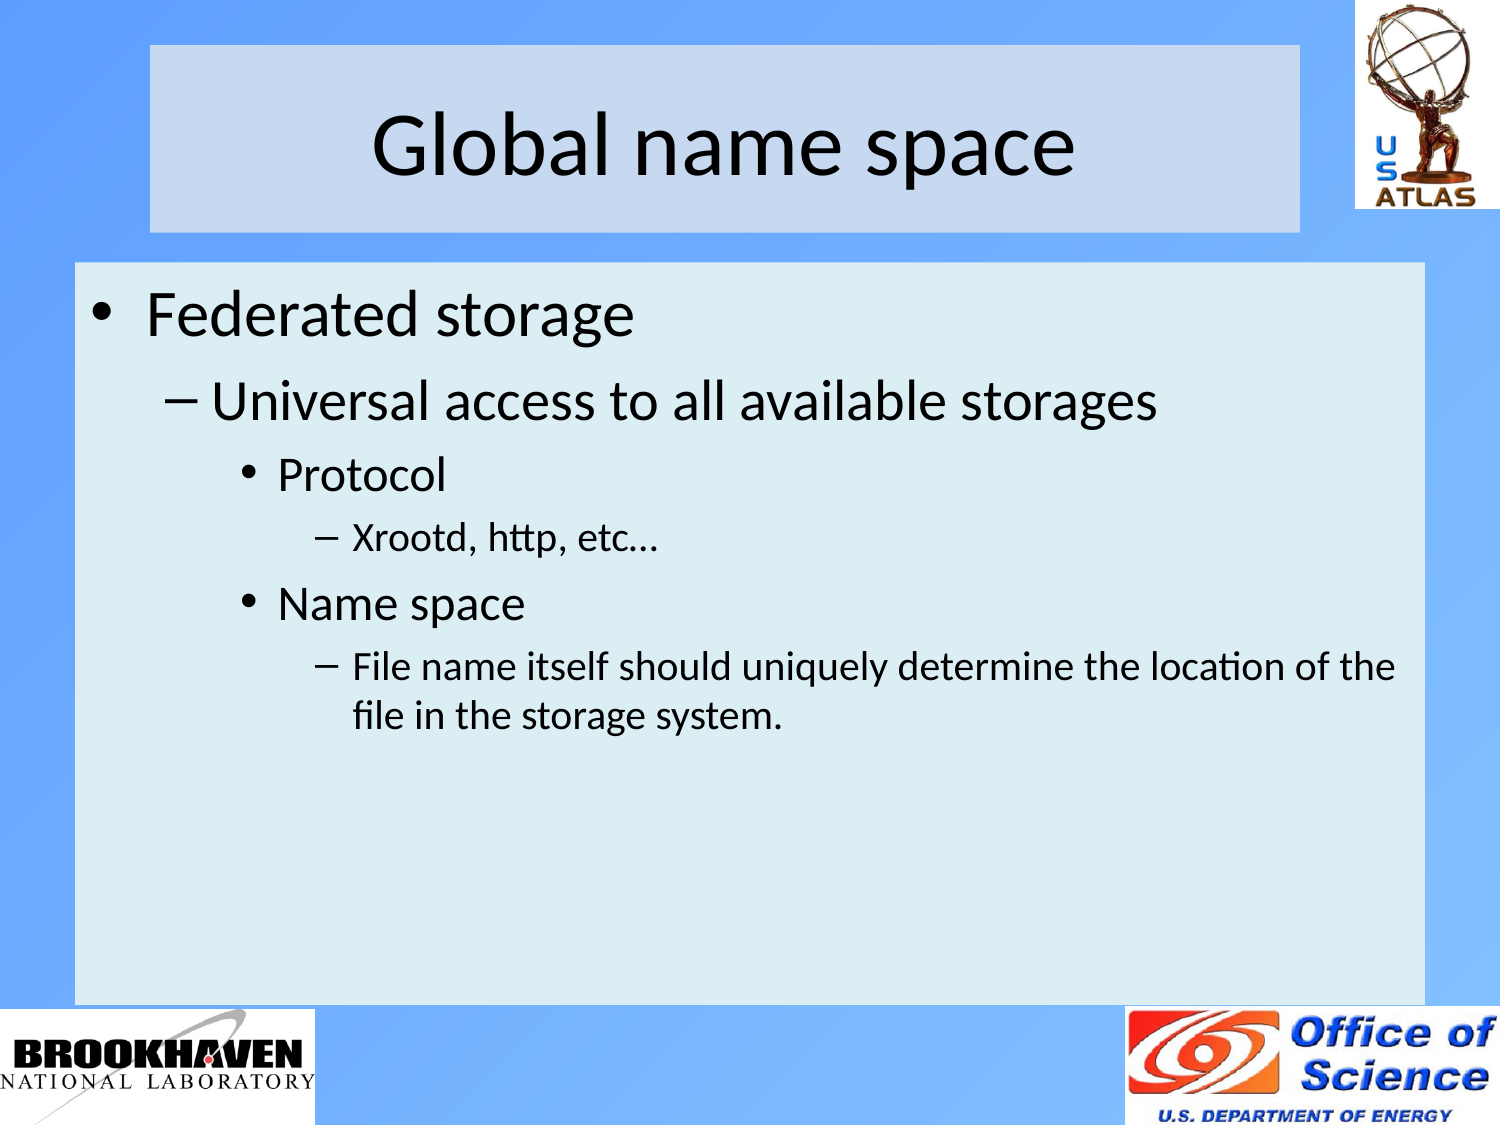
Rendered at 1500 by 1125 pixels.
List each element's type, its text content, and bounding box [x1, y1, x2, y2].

picture [0, 1009, 316, 1125]
list Federated storage Universal access to all available storages Protocol Xrootd, http, etc… Name space File name itself should uniquely determine the location of the file in the storage system. [75, 262, 1425, 1005]
title Global name space [150, 45, 1300, 233]
picture [1124, 1006, 1500, 1125]
picture [1355, 0, 1500, 209]
